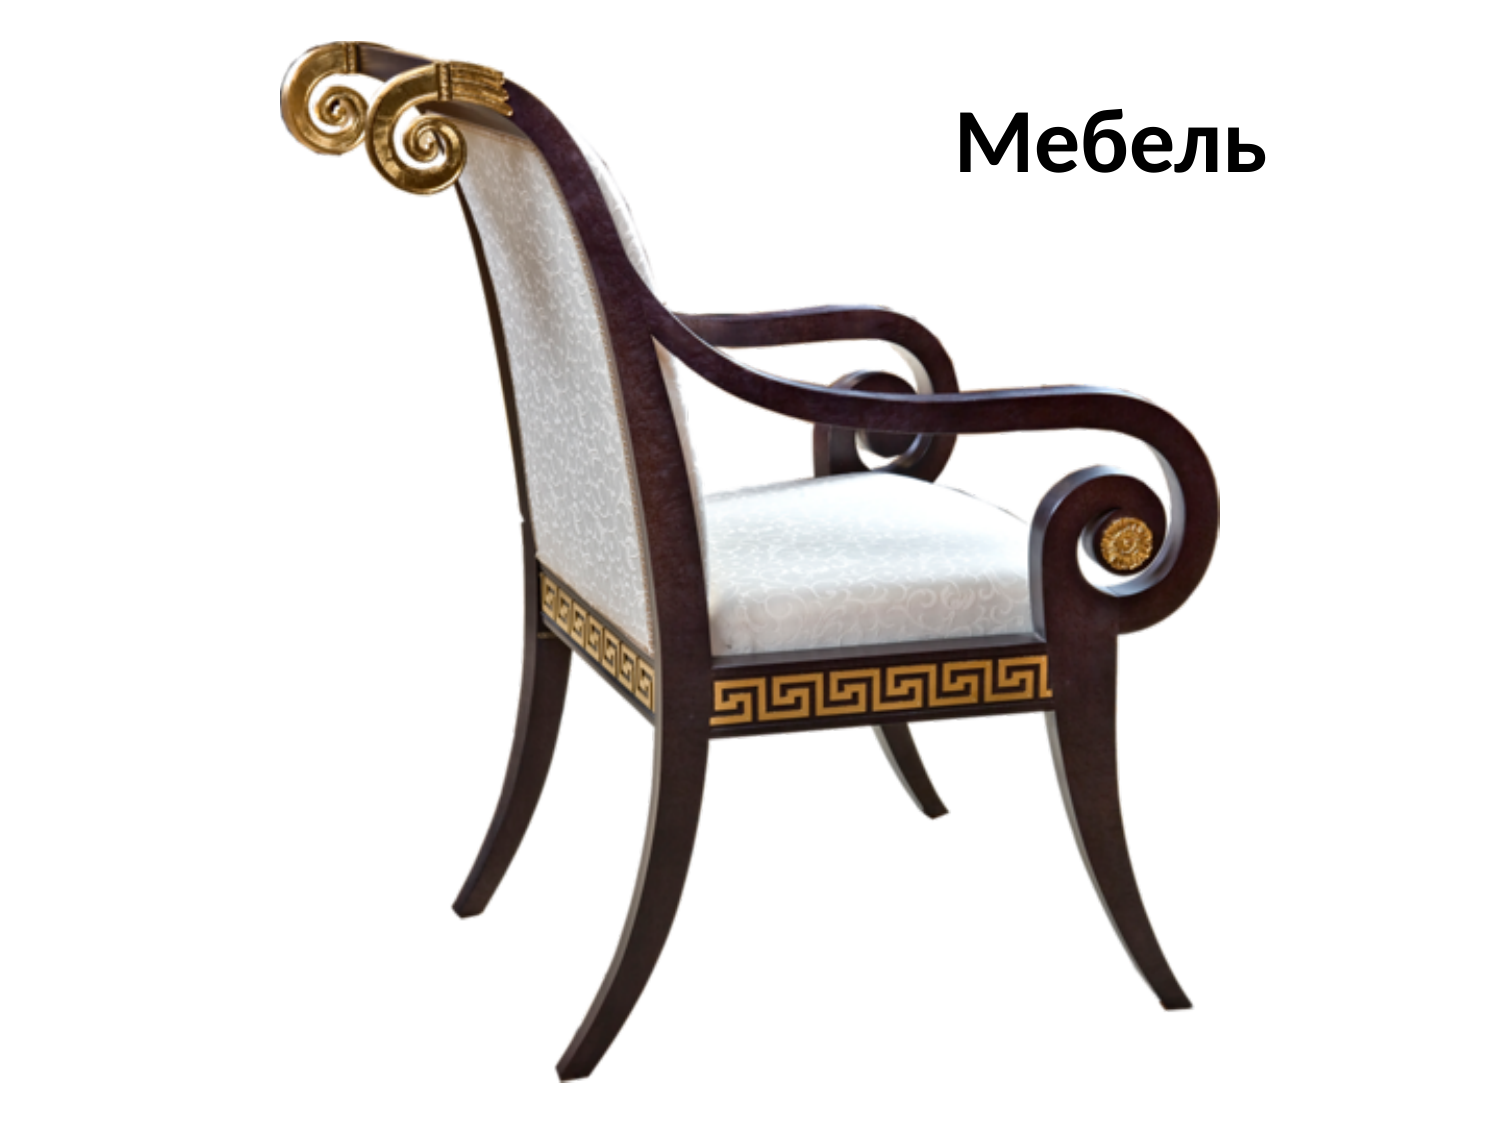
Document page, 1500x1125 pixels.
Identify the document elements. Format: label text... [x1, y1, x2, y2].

picture [279, 41, 1220, 1084]
title Мебель [1222, 41, 1378, 230]
